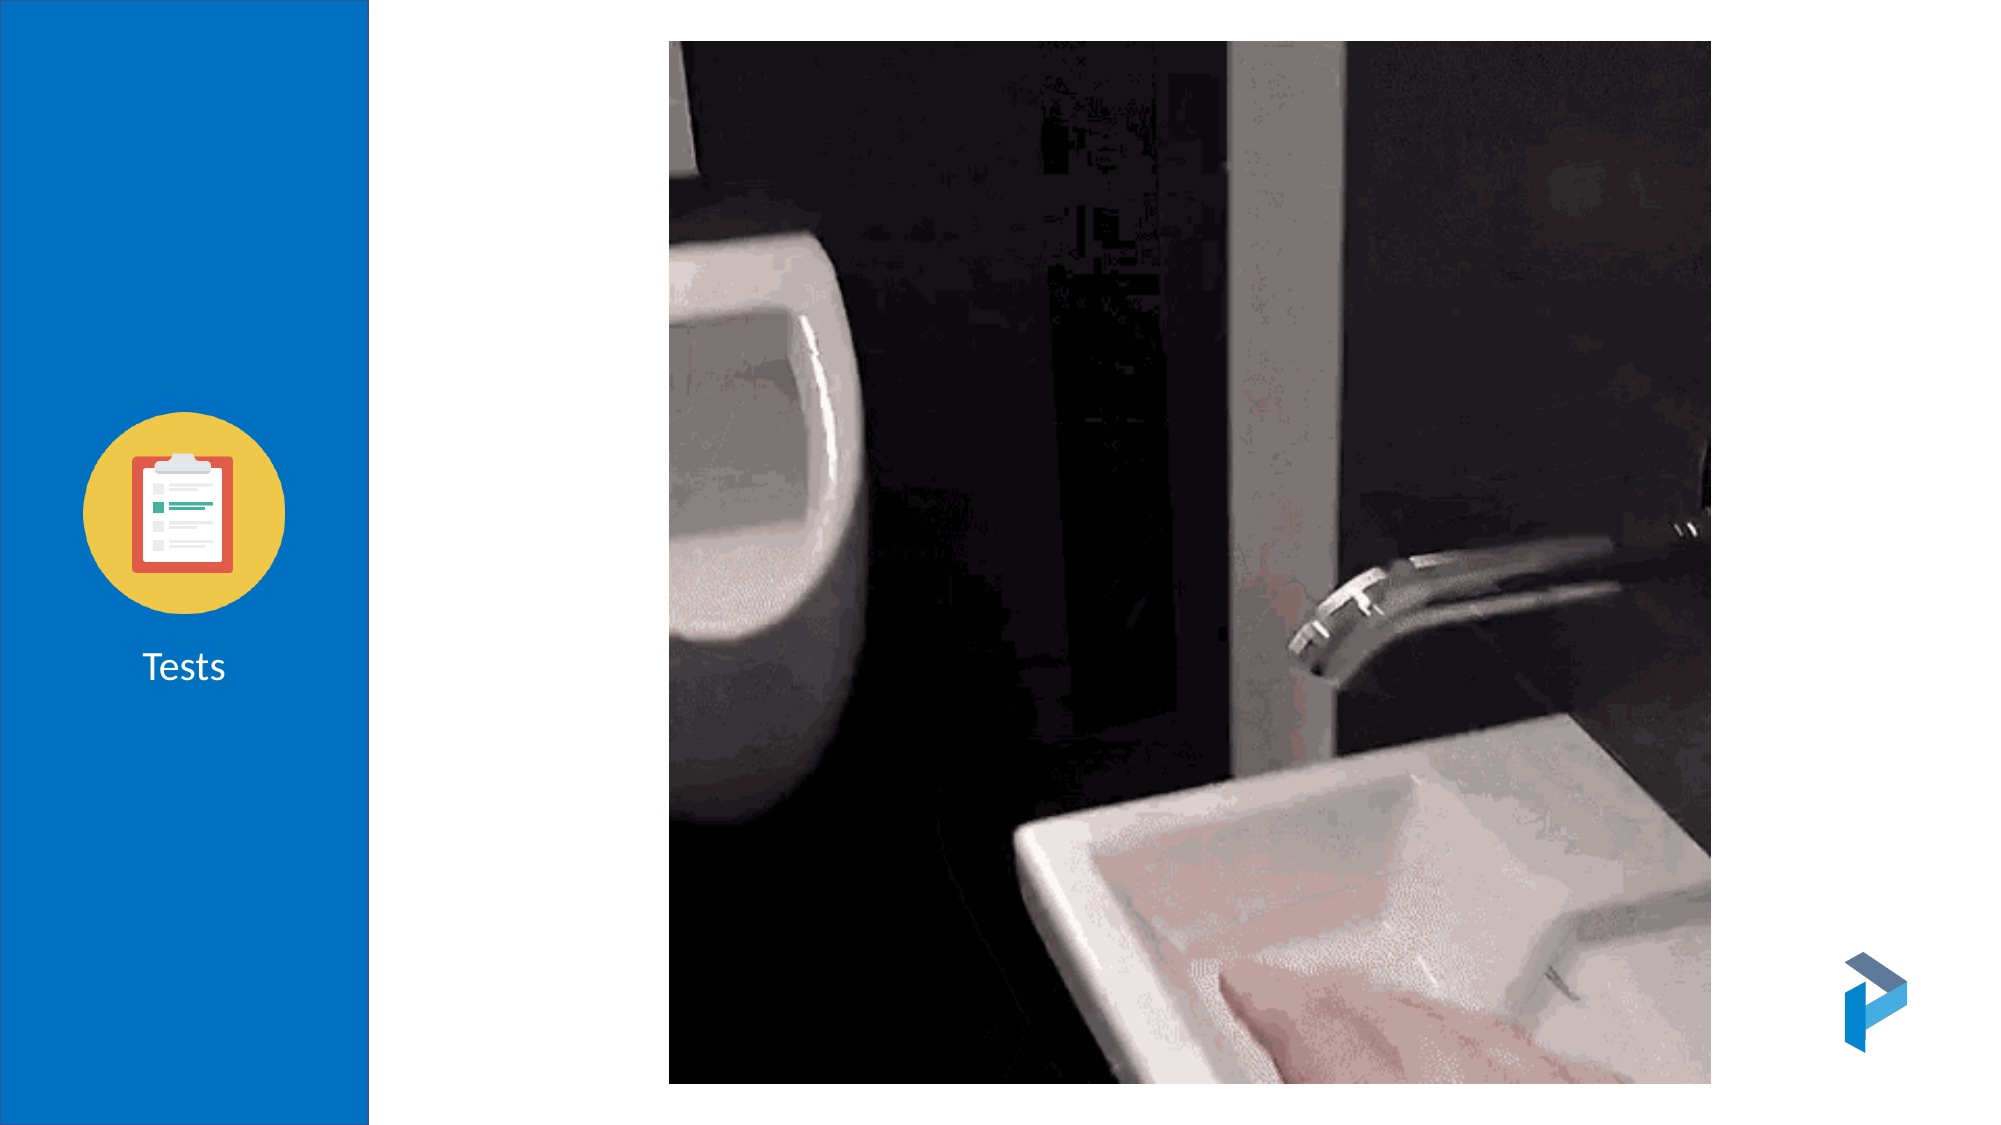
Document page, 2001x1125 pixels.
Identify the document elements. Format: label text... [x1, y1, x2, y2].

picture [83, 412, 285, 614]
text_box [0, 0, 369, 1125]
text_box Tests [127, 631, 241, 697]
picture [1825, 952, 1927, 1054]
picture [669, 41, 1711, 1084]
